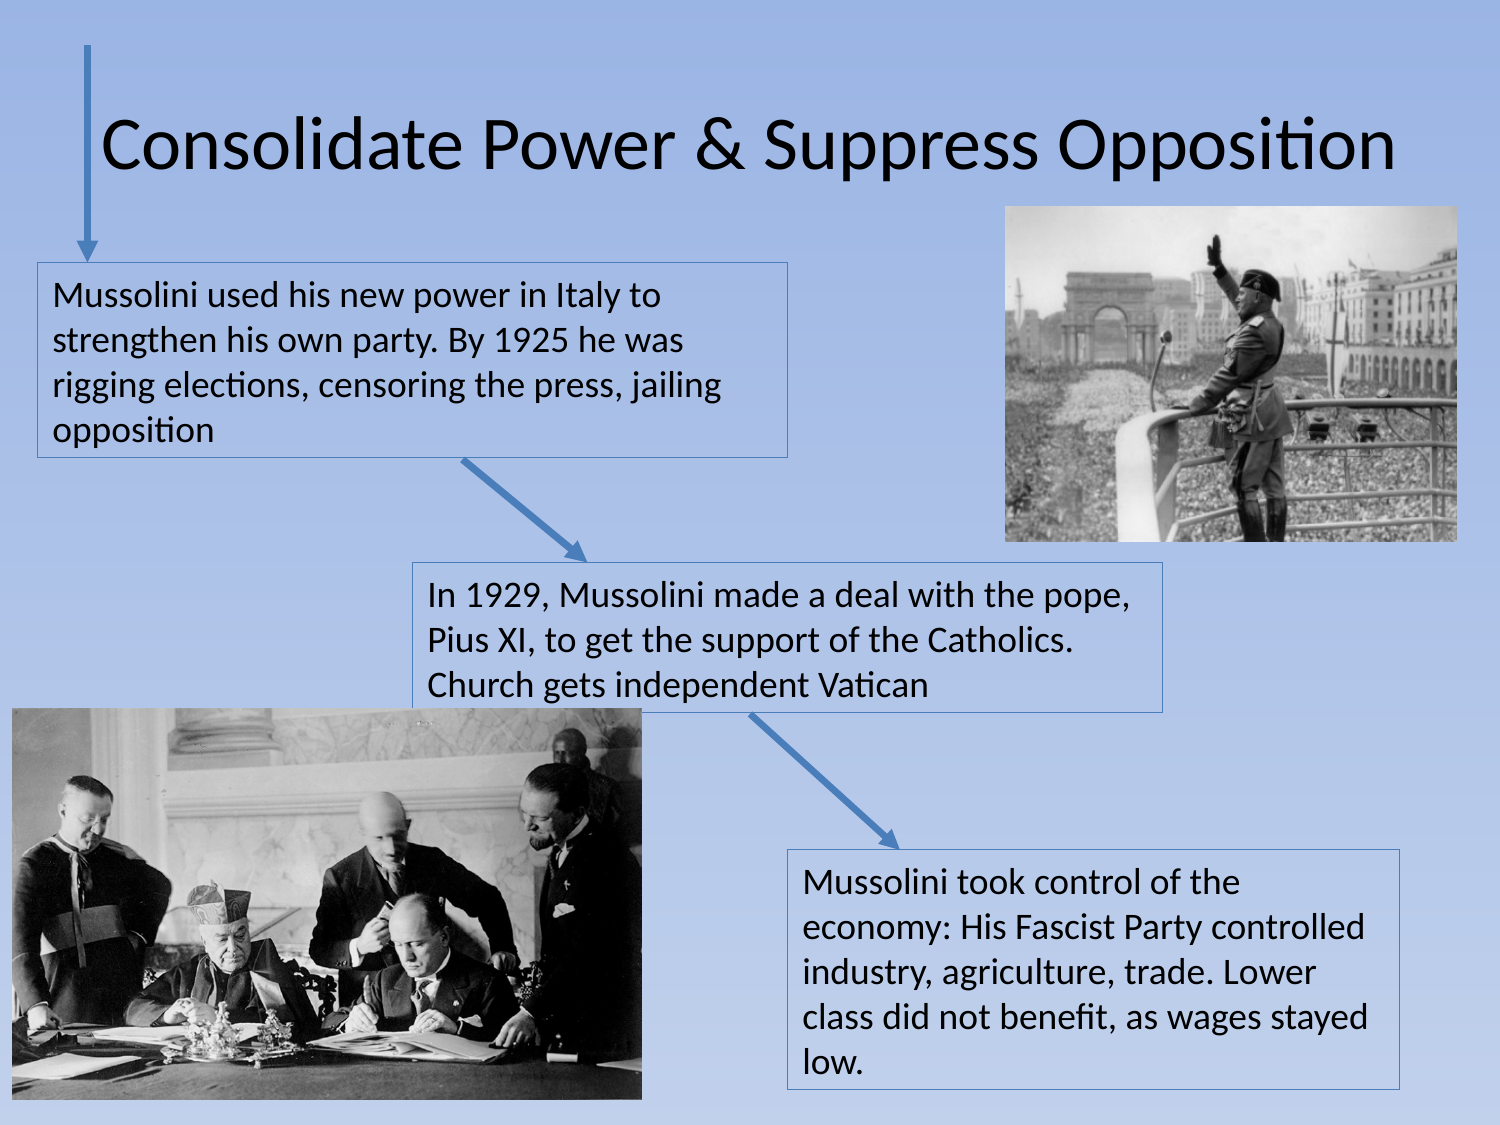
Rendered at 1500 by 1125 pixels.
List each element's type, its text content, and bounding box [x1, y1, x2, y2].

text_box In 1929, Mussolini made a deal with the pope, Pius XI, to get the support of the Catholics. Church gets independent Vatican [412, 562, 1163, 713]
title Consolidate Power & Suppress Opposition [75, 45, 84, 233]
title Consolidate Power & Suppress Opposition [91, 45, 1425, 233]
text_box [462, 459, 588, 563]
text_box Mussolini used his new power in Italy to strengthen his own party. By 1925 he was rigging elections, censoring the press, jailing opposition [37, 262, 788, 458]
text_box Mussolini took control of the economy: His Fascist Party controlled industry, agriculture, trade. Lower class did not benefit, as wages stayed low. [787, 849, 1400, 1090]
picture [1005, 206, 1457, 542]
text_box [749, 713, 901, 851]
picture [12, 708, 642, 1101]
